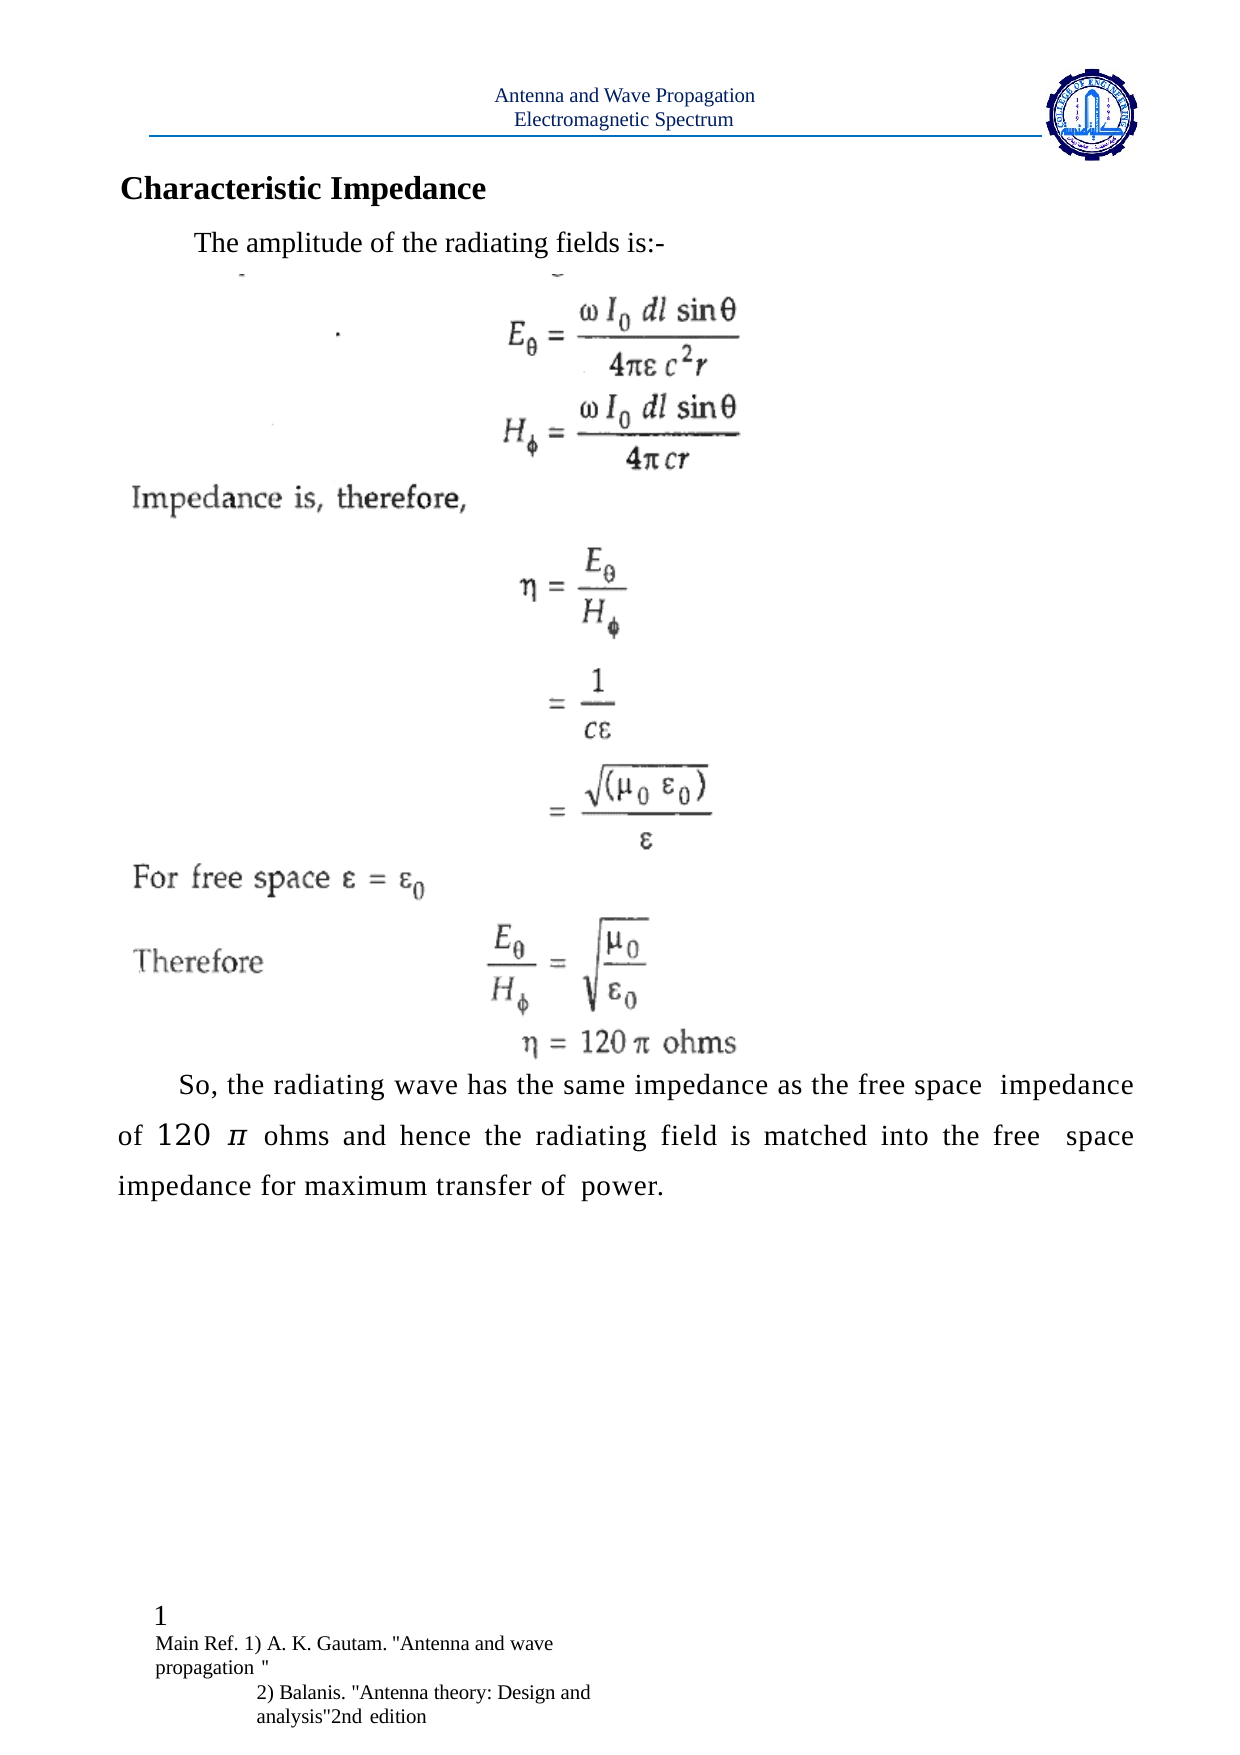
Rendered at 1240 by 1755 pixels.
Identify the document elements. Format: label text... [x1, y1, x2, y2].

text_box So, the radiating wave has the same impedance as the free space impedance of 120 𝜋 ohms and hence the radiating field is matched into the free space impedance for maximum transfer of power. [115, 1047, 1136, 1202]
text_box [132, 274, 741, 1060]
text_box [1045, 68, 1138, 161]
text_box 1 Main Ref. 1) A. K. Gautam. ''Antenna and wave propagation '' 2) Balanis. "Antenna theory: Design and analysis"2nd edition [153, 1594, 772, 1728]
text_box Antenna and Wave Propagation Electromagnetic Spectrum Characteristic Impedance The amplitude of the radiating fields is:- [115, 78, 763, 259]
